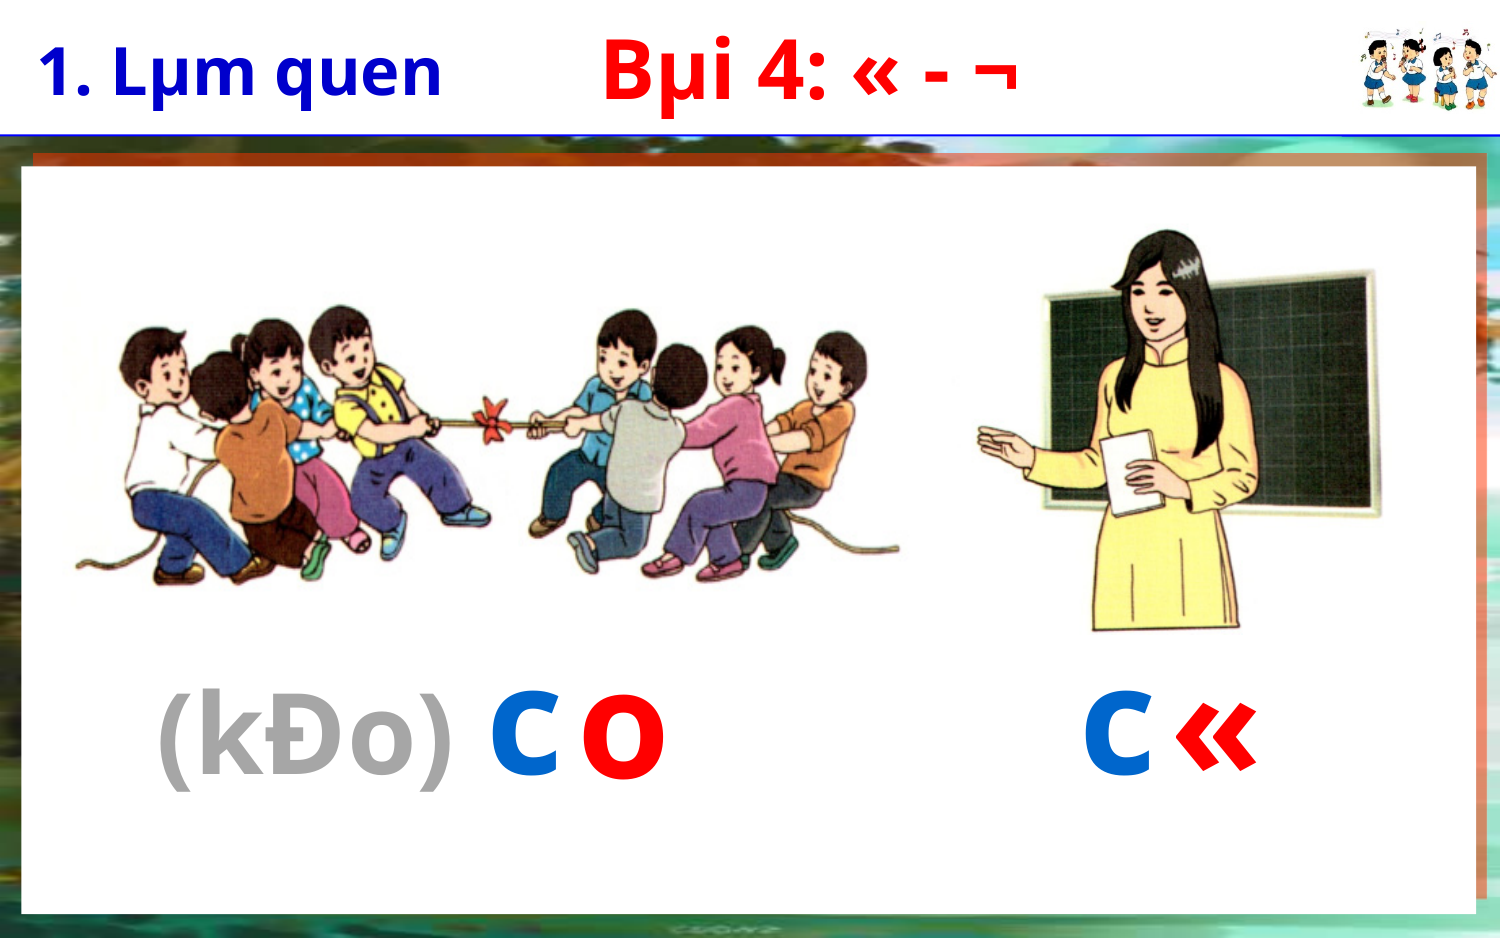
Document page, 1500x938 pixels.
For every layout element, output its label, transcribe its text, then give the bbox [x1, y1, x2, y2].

text_box 1. Lµm quen [21, 21, 500, 116]
text_box Bµi 4: « - ¬ [587, 10, 1032, 123]
picture [1352, 20, 1500, 114]
picture [0, 135, 1500, 938]
